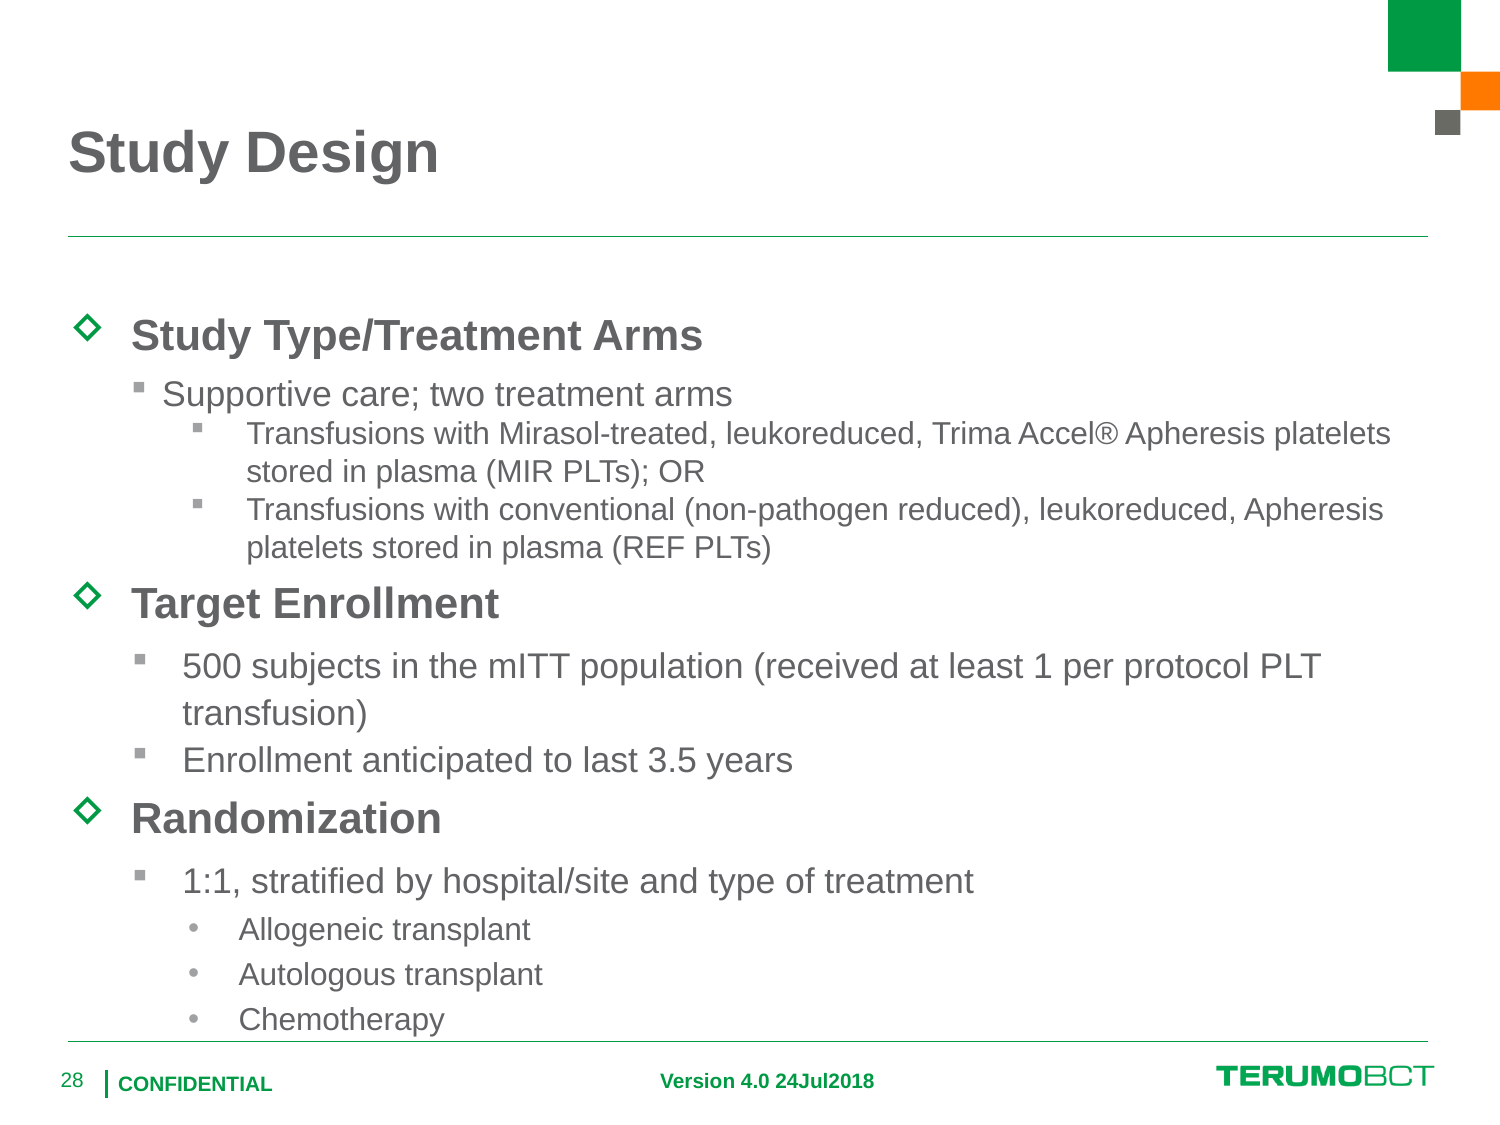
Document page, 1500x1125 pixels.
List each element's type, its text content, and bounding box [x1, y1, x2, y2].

slide_number [0, 1070, 361, 1091]
list Study Type/Treatment Arms Supportive care; two treatment arms Transfusions with Mirasol-treated, leukoreduced, Trima Accel® Apheresis platelets stored in plasma (MIR PLTs); OR Transfusions with conventional (non-pathogen reduced), leukoreduced, Apheresis platelets stored in plasma (REF PLTs) Target Enrollment 500 subjects in the mITT population (received at least 1 per protocol PLT transfusion) Enrollment anticipated to last 3.5 years Randomization 1:1, stratified by hospital/site and type of treatment Allogeneic transplant Autologous transplant Chemotherapy [67, 295, 1429, 1040]
title Study Design [67, 58, 1429, 237]
picture [1214, 1063, 1436, 1088]
